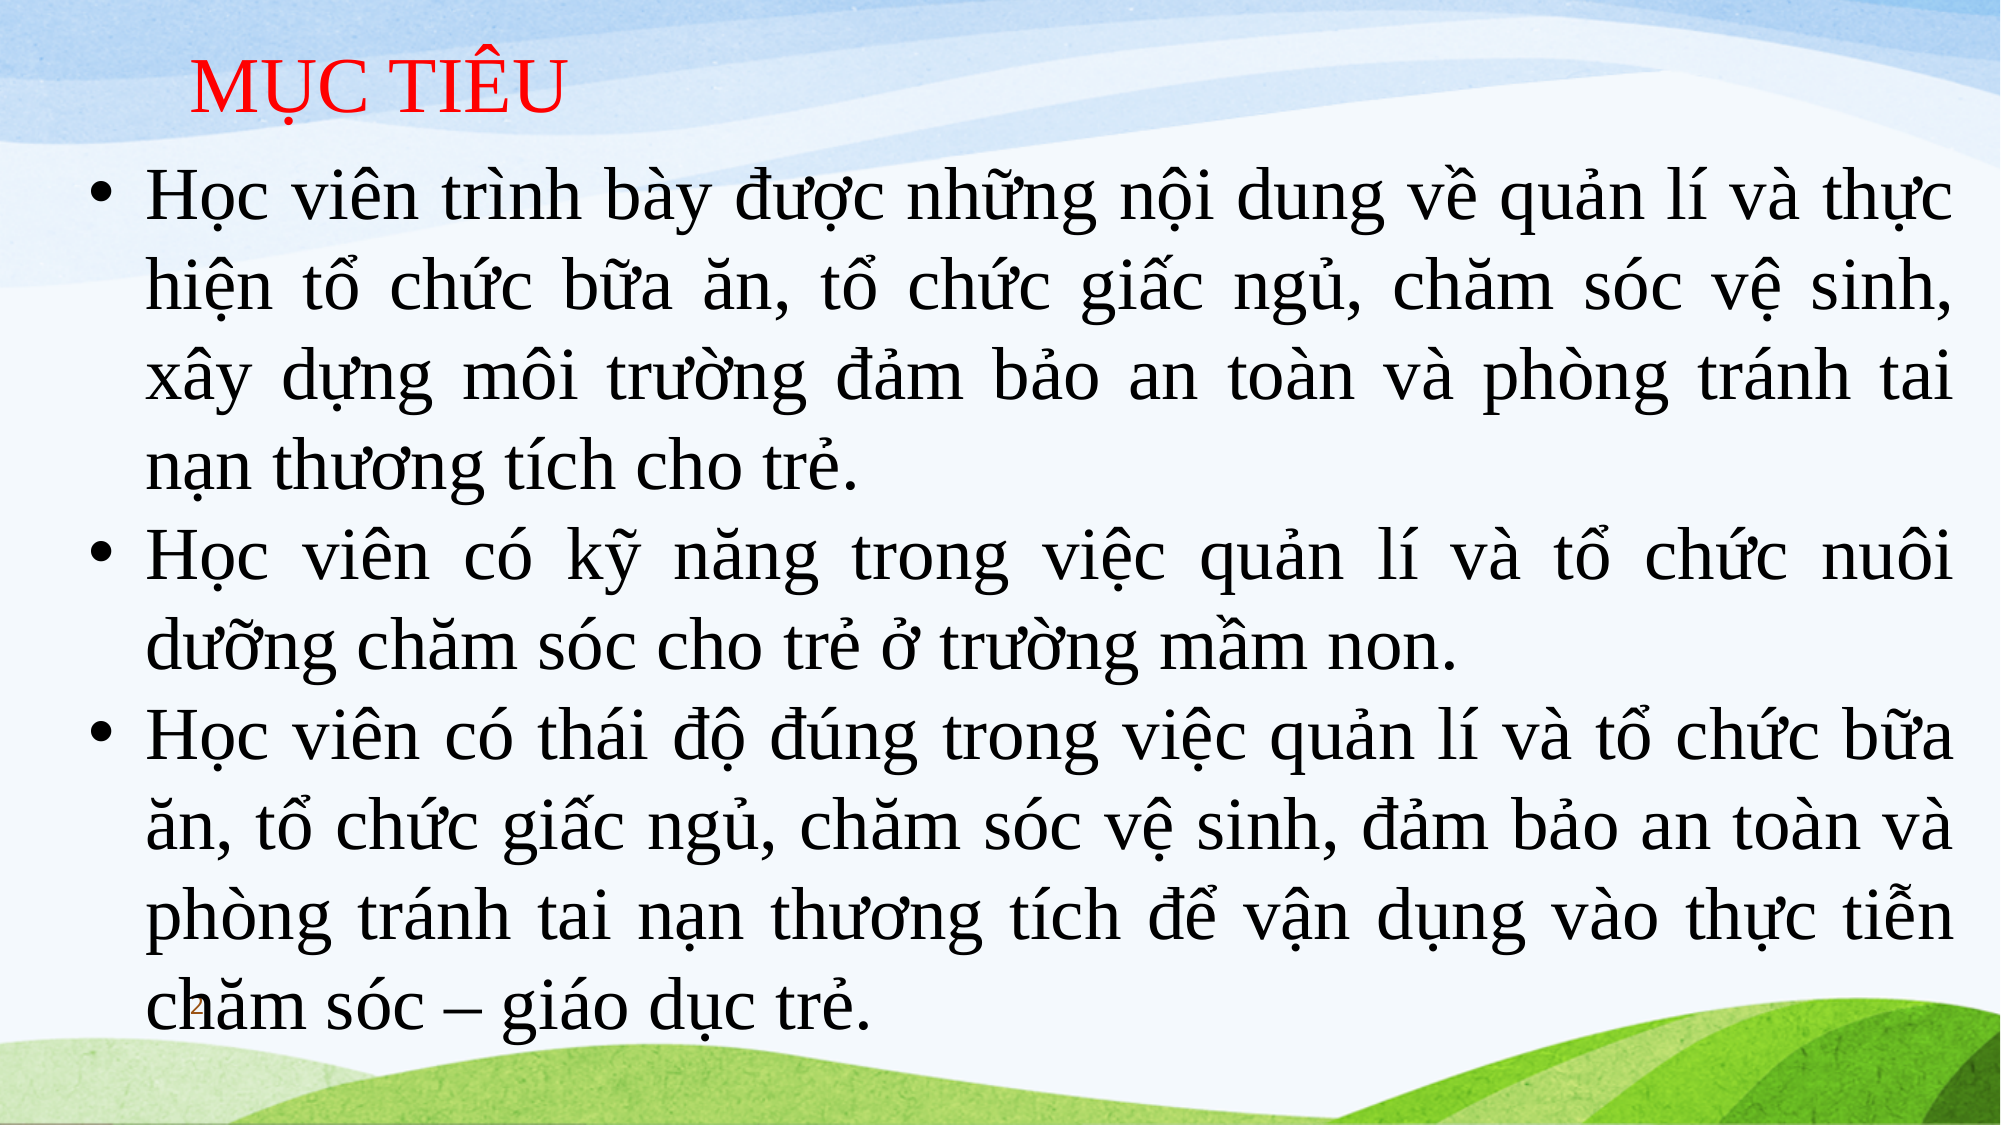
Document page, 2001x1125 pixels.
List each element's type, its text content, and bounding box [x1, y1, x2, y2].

picture [0, 0, 2001, 1125]
title MỤC TIÊU [174, 0, 1825, 137]
list Học viên trình bày được những nội dung về quản lí và thực hiện tổ chức bữa ăn, tổ chức giấc ngủ, chăm sóc vệ sinh, xây dựng môi trường đảm bảo an toàn và phòng tránh tai nạn thương tích cho trẻ. Học viên có kỹ năng trong việc quản lí và tổ chức nuôi dưỡng chăm sóc cho trẻ ở trường mầm non. Học viên có thái độ đúng trong việc quản lí và tổ chức bữa ăn, tổ chức giấc ngủ, chăm sóc vệ sinh, đảm bảo an toàn và phòng tránh tai nạn thương tích để vận dụng vào thực tiễn chăm sóc – giáo dục trẻ. [73, 137, 1972, 1098]
